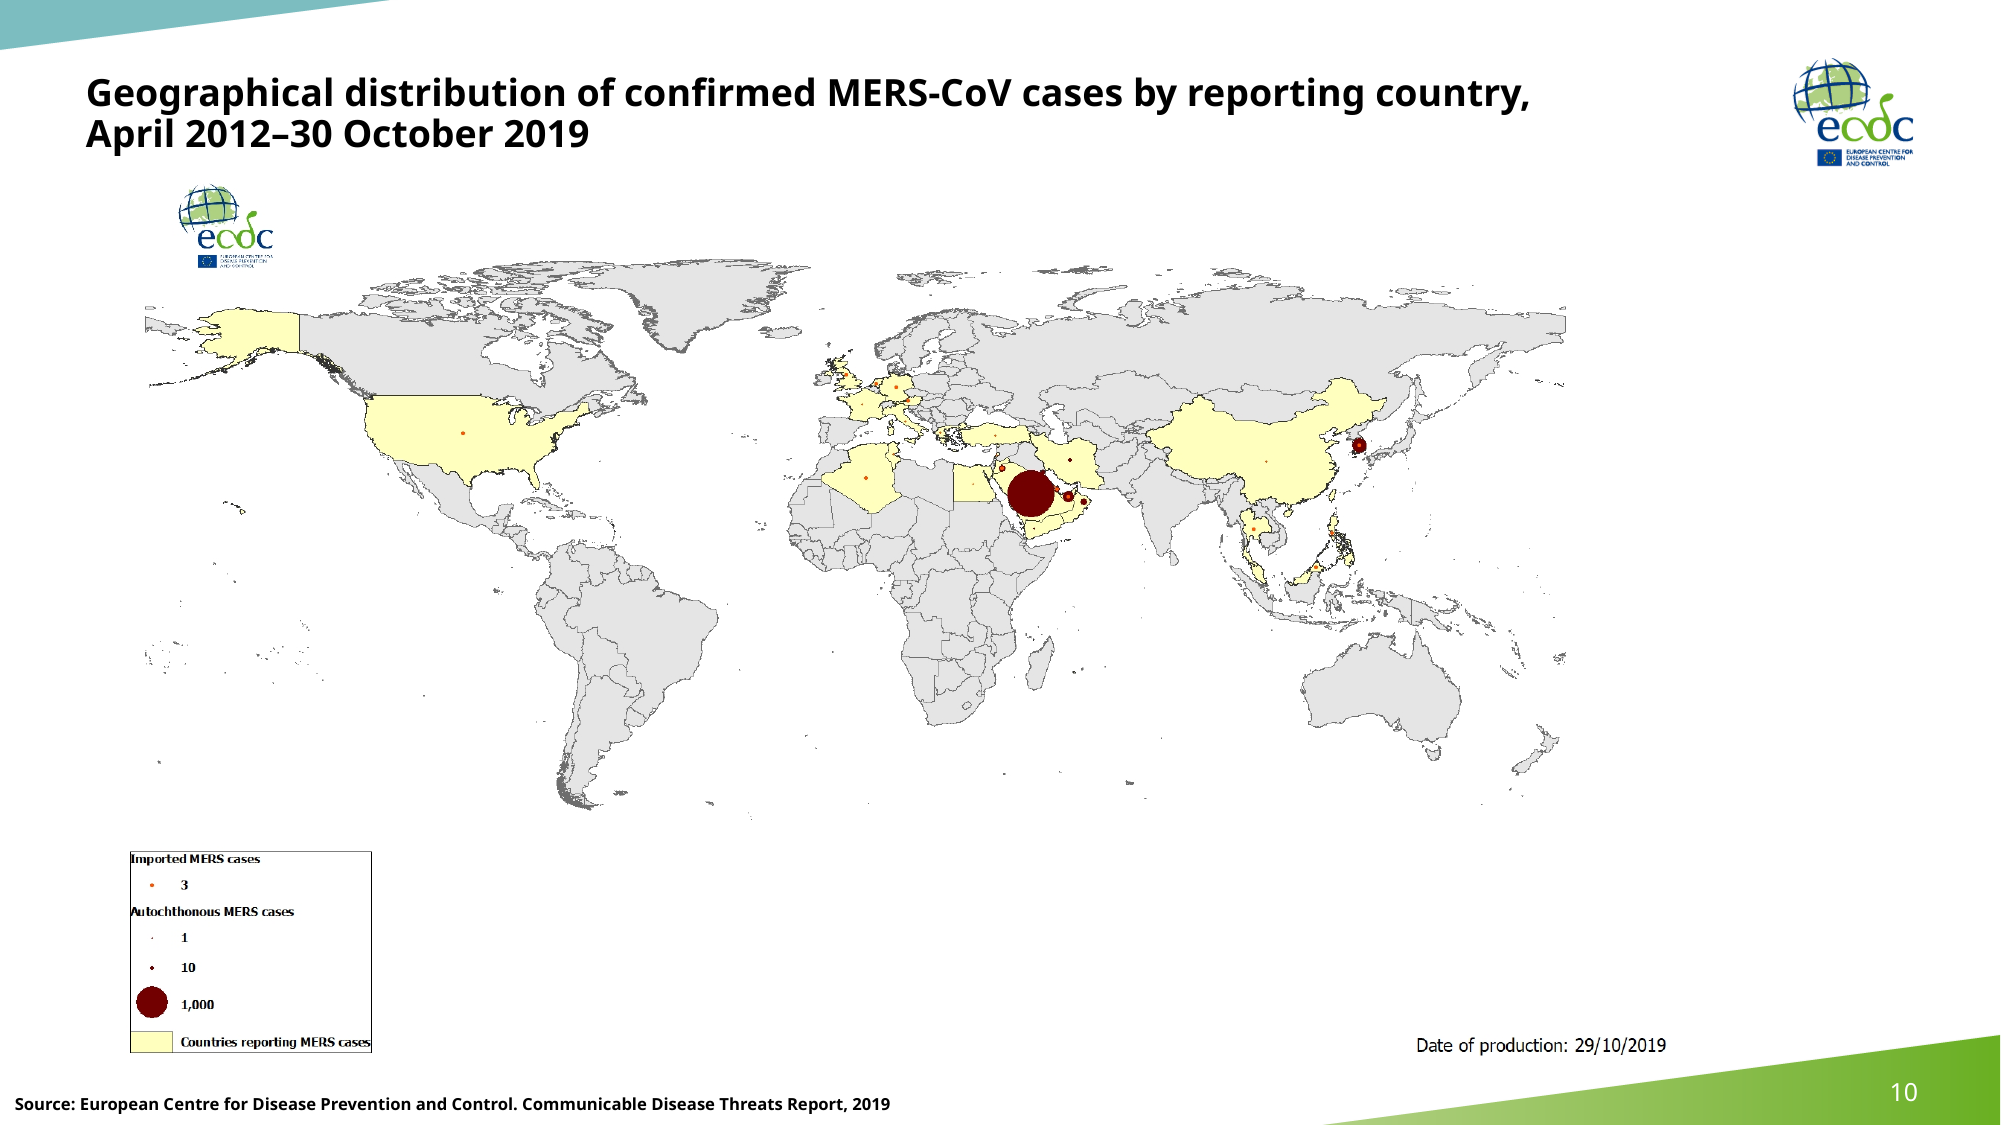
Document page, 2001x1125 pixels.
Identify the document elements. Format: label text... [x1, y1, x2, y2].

picture [0, 0, 2001, 1125]
slide_number 10 [1483, 1062, 1934, 1123]
title Geographical distribution of confirmed MERS-CoV cases by reporting country, April 2012–30 October 2019 [70, 36, 1770, 193]
